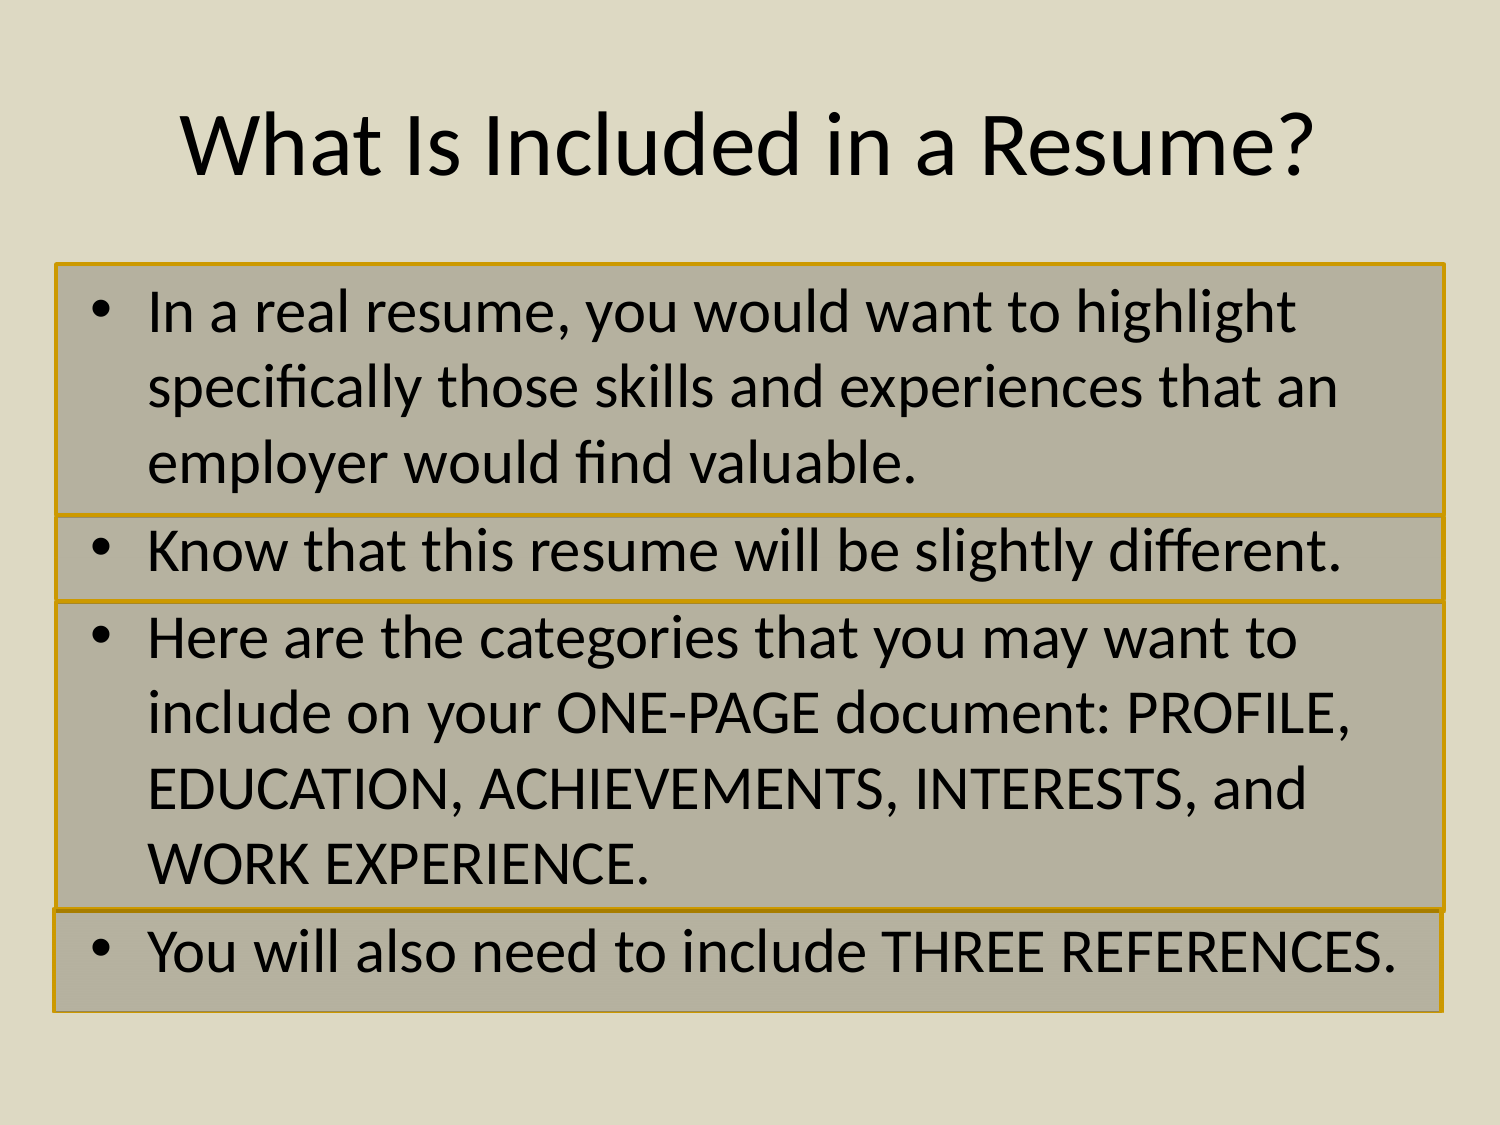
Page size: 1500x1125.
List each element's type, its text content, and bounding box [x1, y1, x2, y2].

title What Is Included in a Resume? [75, 45, 1425, 233]
picture [52, 262, 1446, 1013]
